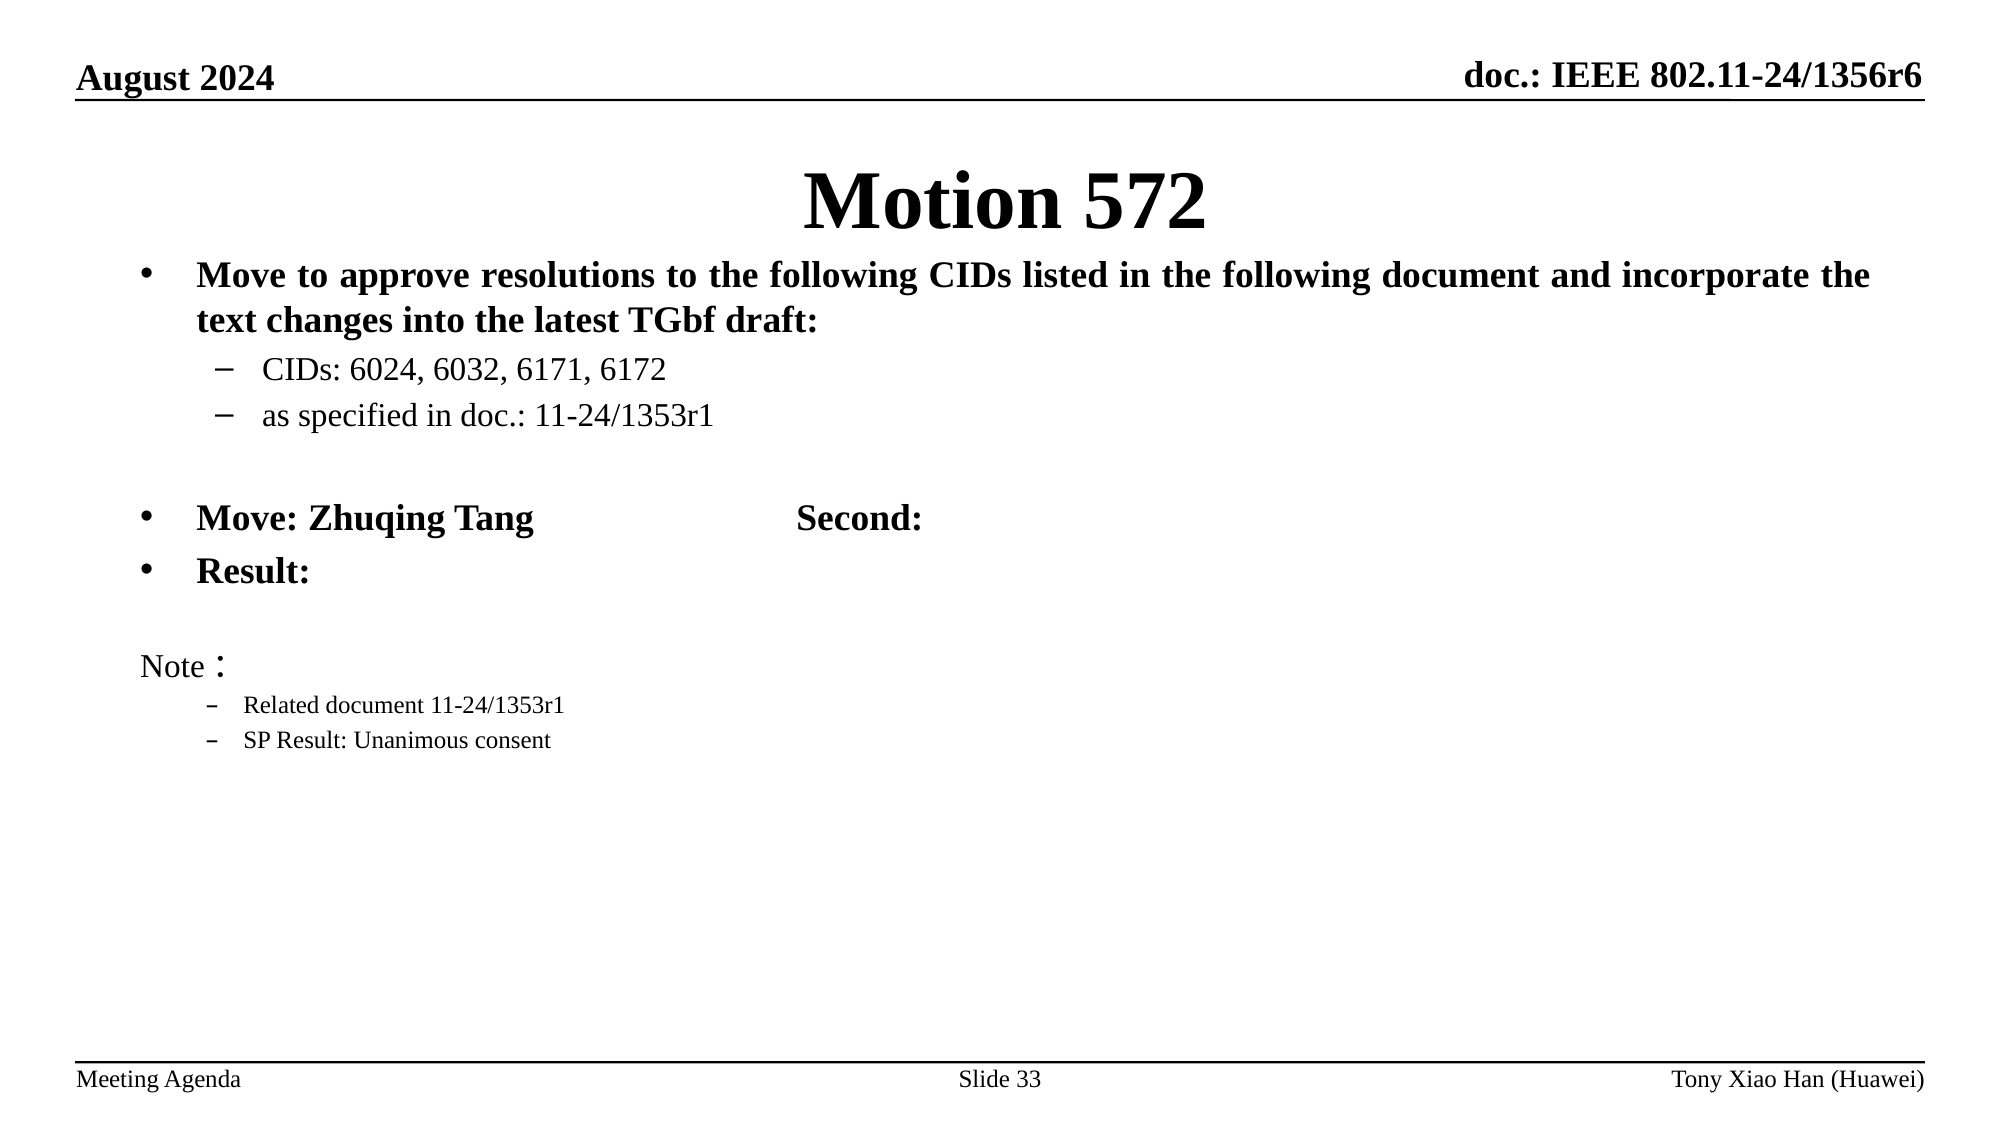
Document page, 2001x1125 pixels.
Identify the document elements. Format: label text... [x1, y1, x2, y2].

text_box Move to approve resolutions to the following CIDs listed in the following document and incorporate the text changes into the latest TGbf draft: CIDs: 6024, 6032, 6171, 6172 as specified in doc.: 11-24/1353r1 Move: Zhuqing Tang Second: Result: Note： Related document 11-24/1353r1 SP Result: Unanimous consent [125, 212, 1888, 988]
text_box Motion 572 [368, 137, 1644, 212]
